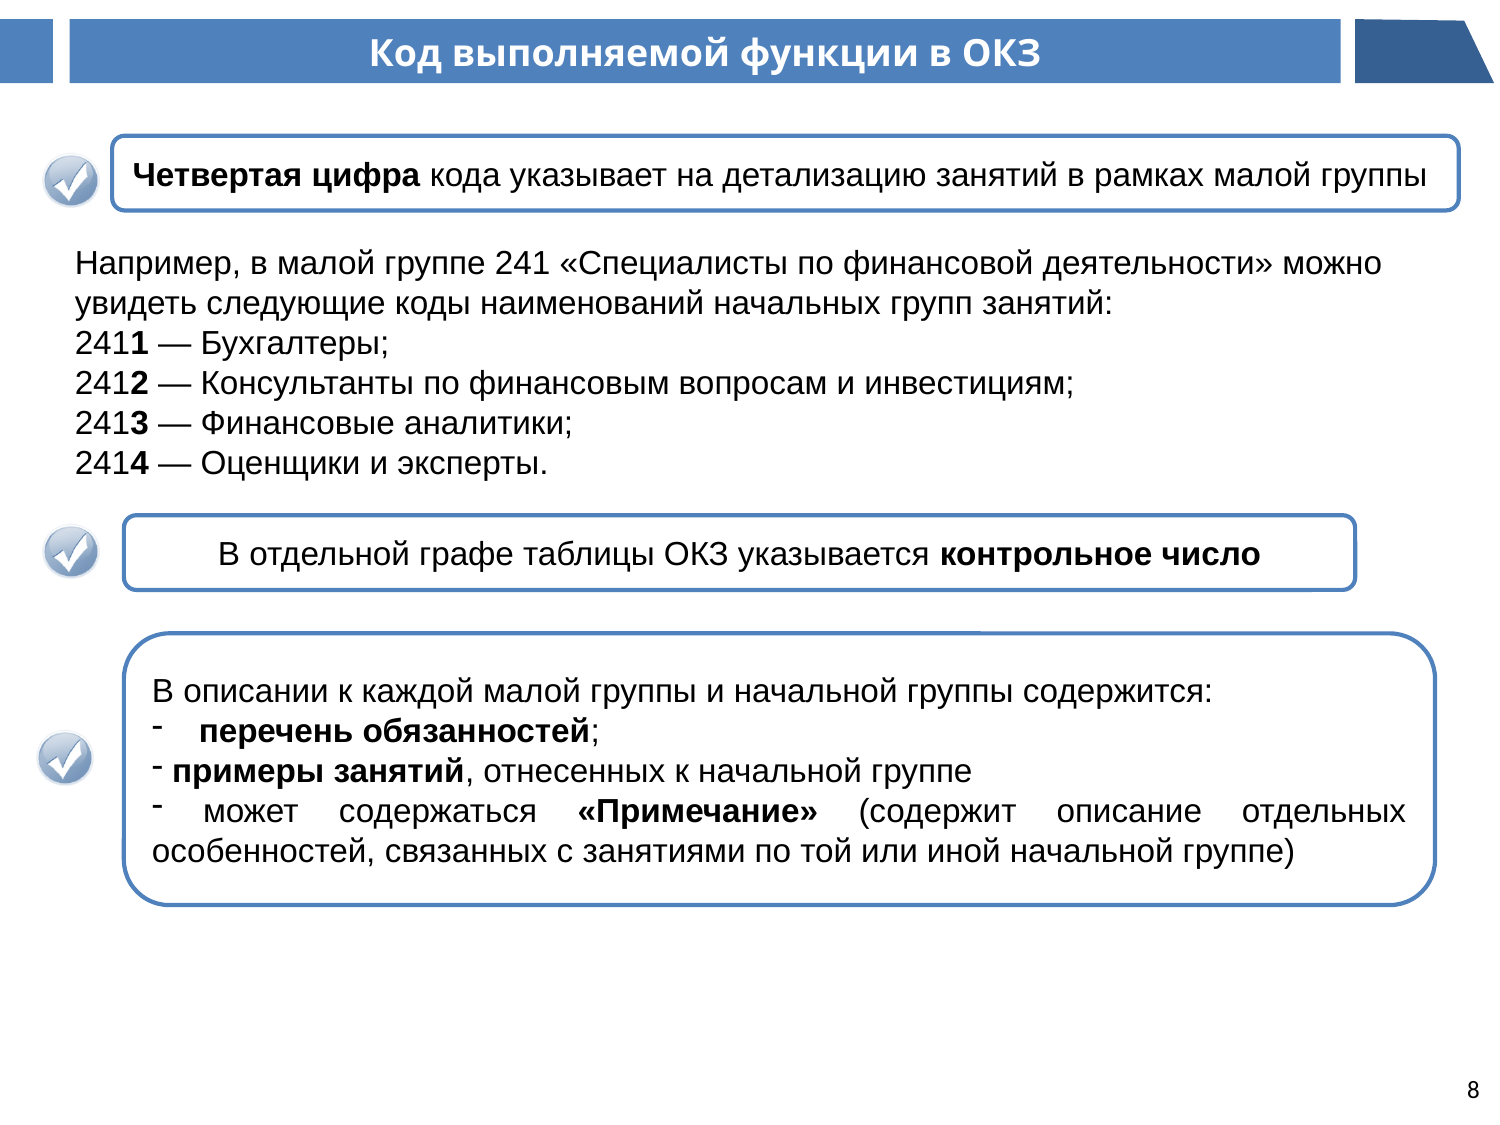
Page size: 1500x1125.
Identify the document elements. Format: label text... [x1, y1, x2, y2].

text_box Код выполняемой функции в ОКЗ [69, 19, 1341, 84]
text_box Четвертая цифра кода указывает на детализацию занятий в рамках малой группы [112, 135, 1459, 211]
text_box В описании к каждой малой группы и начальной группы содержится: перечень обязанностей; примеры занятий, отнесенных к начальной группе может содержаться «Примечание» (содержит описание отдельных особенностей, связанных с занятиями по той или иной начальной группе) [123, 633, 1436, 906]
picture [34, 729, 94, 786]
text_box [1355, 19, 1495, 84]
picture [40, 151, 100, 209]
text_box В отдельной графе таблицы ОКЗ указывается контрольное число [123, 515, 1356, 590]
text_box Например, в малой группе 241 «Специалисты по финансовой деятельности» можно увидеть следующие коды наименований начальных групп занятий: 2411 — Бухгалтеры; 2412 — Консультанты по финансовым вопросам и инвестициям; 2413 — Финансовые аналитики; 2414 — Оценщики и эксперты. [60, 234, 1473, 489]
slide_number 8 [1446, 1058, 1500, 1119]
text_box [0, 19, 53, 84]
picture [40, 522, 100, 580]
